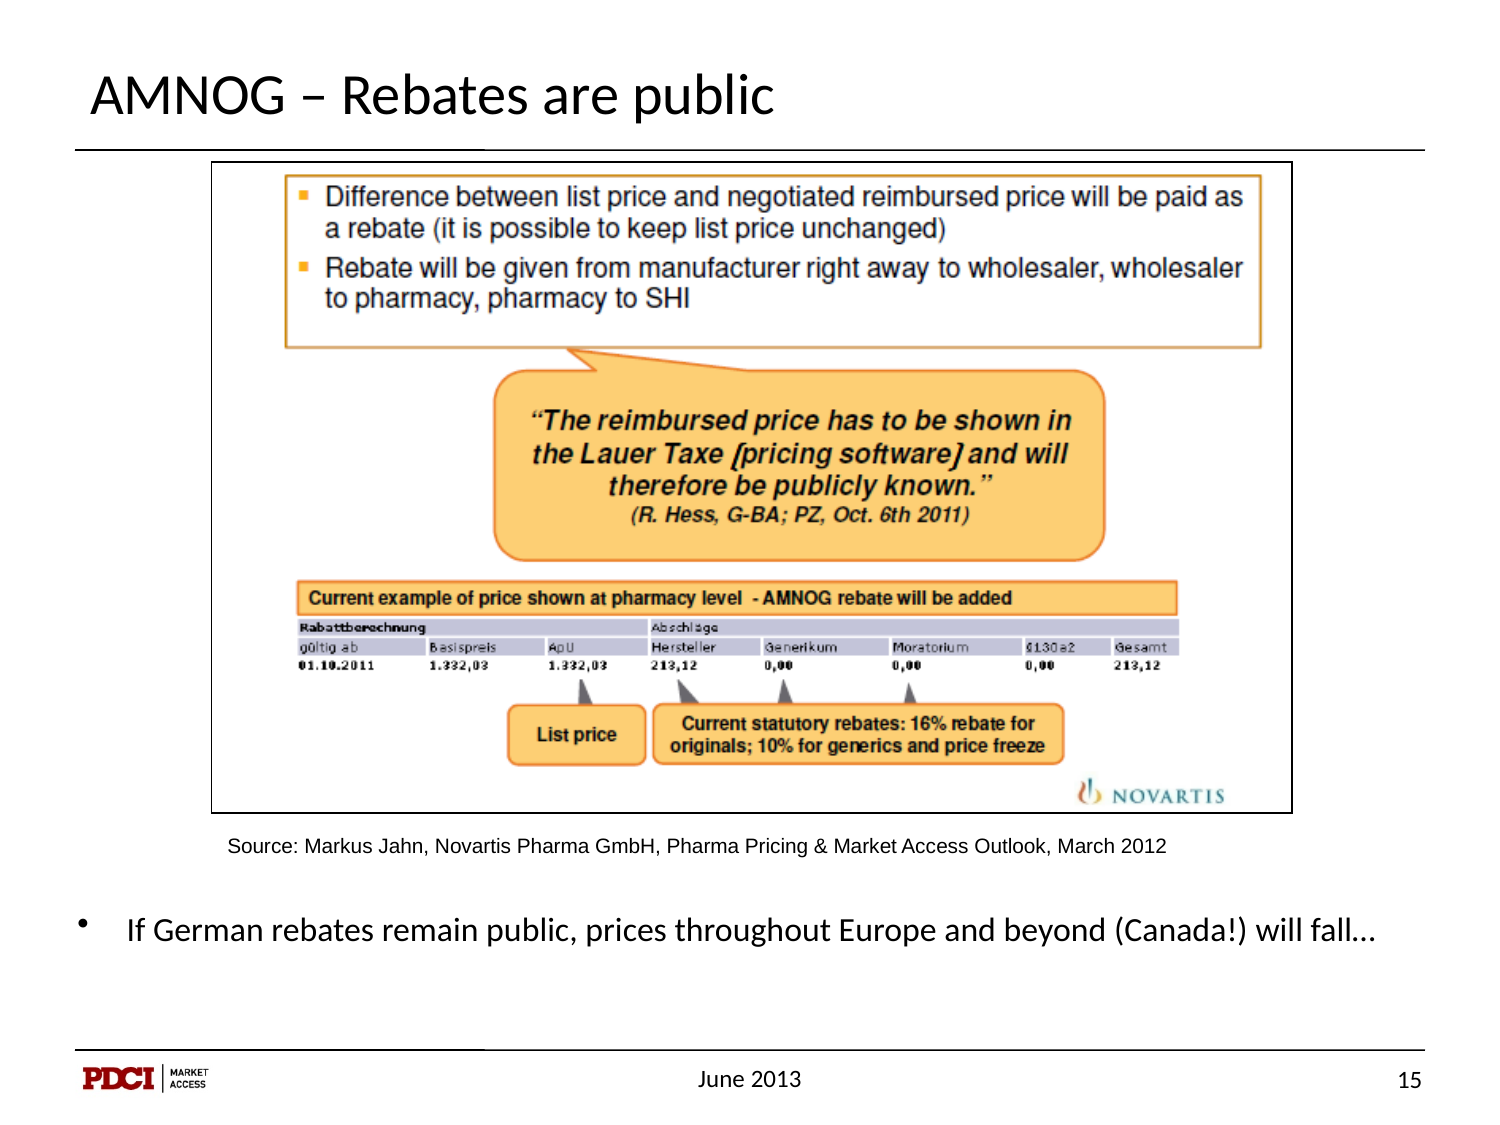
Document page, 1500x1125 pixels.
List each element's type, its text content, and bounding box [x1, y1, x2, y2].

text_box Source: Markus Jahn, Novartis Pharma GmbH, Pharma Pricing & Market Access Outlook, March 2012 [212, 825, 1288, 865]
slide_number 15 [1199, 1055, 1438, 1094]
picture [64, 1043, 228, 1113]
list If German rebates remain public, prices throughout Europe and beyond (Canada!) will fall… [62, 899, 1413, 993]
picture [212, 162, 1292, 813]
title AMNOG – Rebates are public [74, 44, 1426, 138]
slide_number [574, 1054, 926, 1096]
